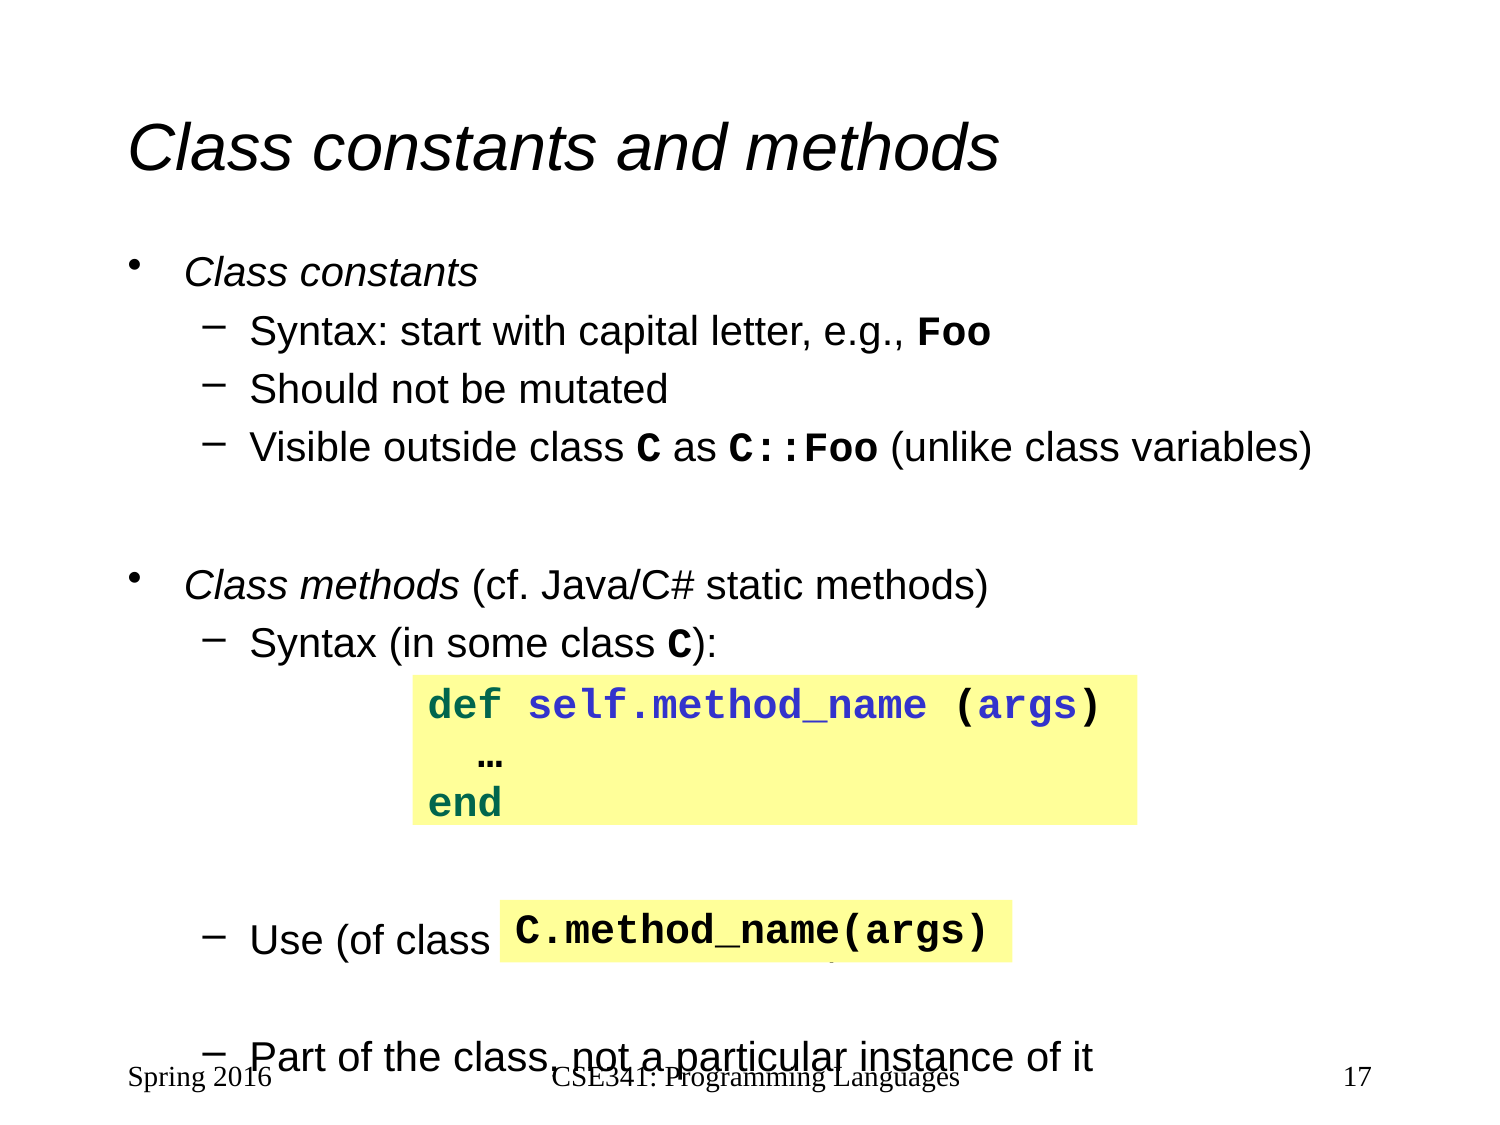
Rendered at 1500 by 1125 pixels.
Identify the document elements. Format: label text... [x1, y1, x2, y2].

title Class constants and methods [112, 49, 1388, 237]
list Class constants Syntax: start with capital letter, e.g., Foo Should not be mutated Visible outside class C as C::Foo (unlike class variables) Class methods (cf. Java/C# static methods) Syntax (in some class C): Use (of class method in class C): Part of the class, not a particular instance of it [112, 237, 1388, 1013]
text_box def self.method_name (args) … end [412, 674, 1138, 825]
text_box C.method_name(args) [499, 899, 1013, 963]
slide_number 17 [1074, 1049, 1388, 1125]
slide_number Spring 2016 [112, 1049, 426, 1125]
footer CSE341: Programming Languages [474, 1049, 1038, 1125]
